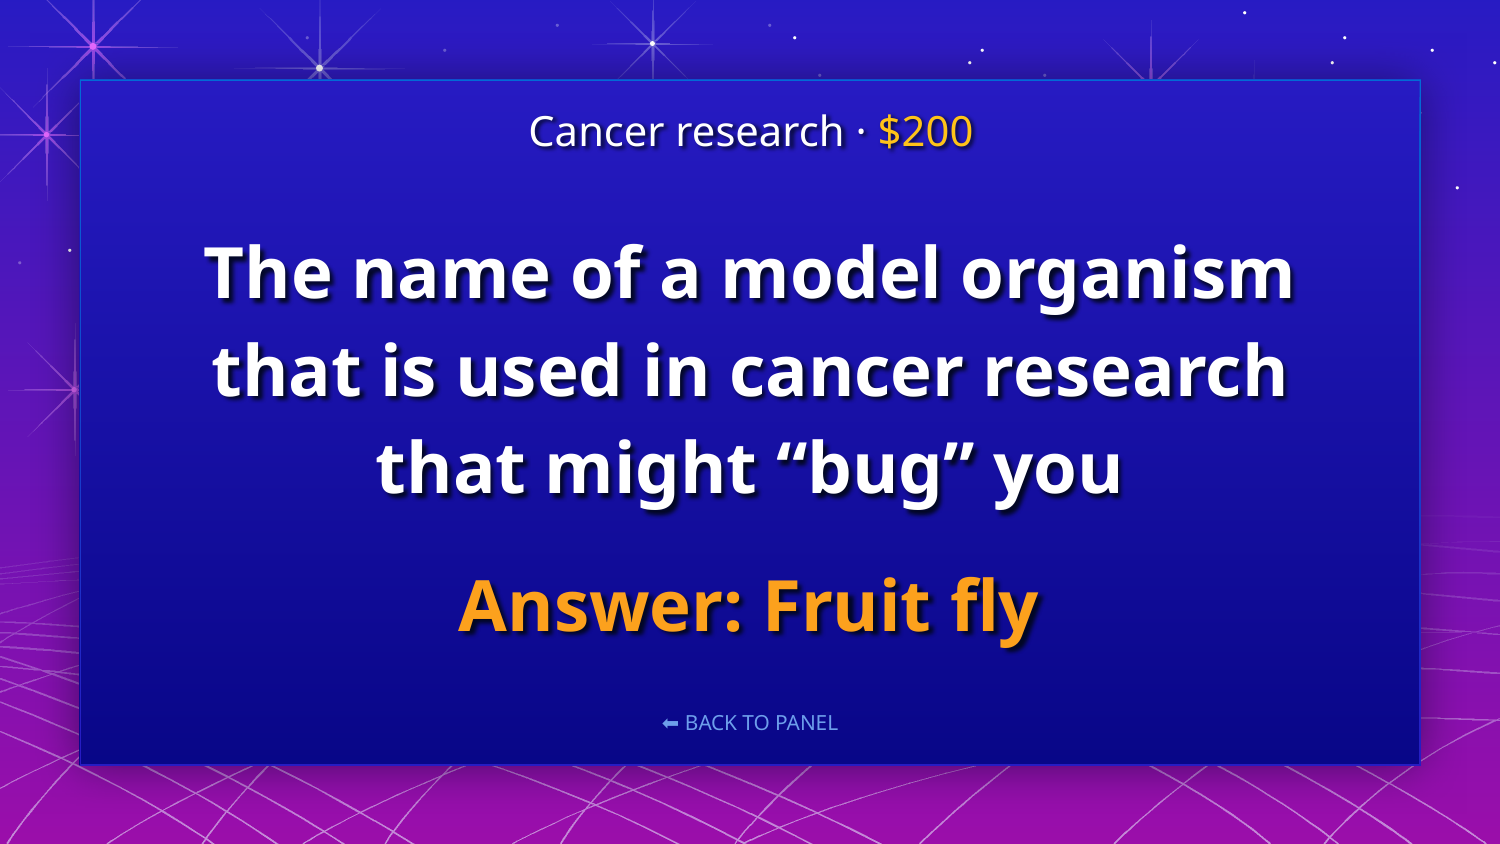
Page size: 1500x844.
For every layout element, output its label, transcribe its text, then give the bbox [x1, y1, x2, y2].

title The name of a model organism that is used in cancer research that might “bug” you [169, 158, 1331, 474]
subtitle Cancer research · $200 [170, 105, 1332, 178]
text_box Answer: Fruit fly [168, 474, 1331, 719]
